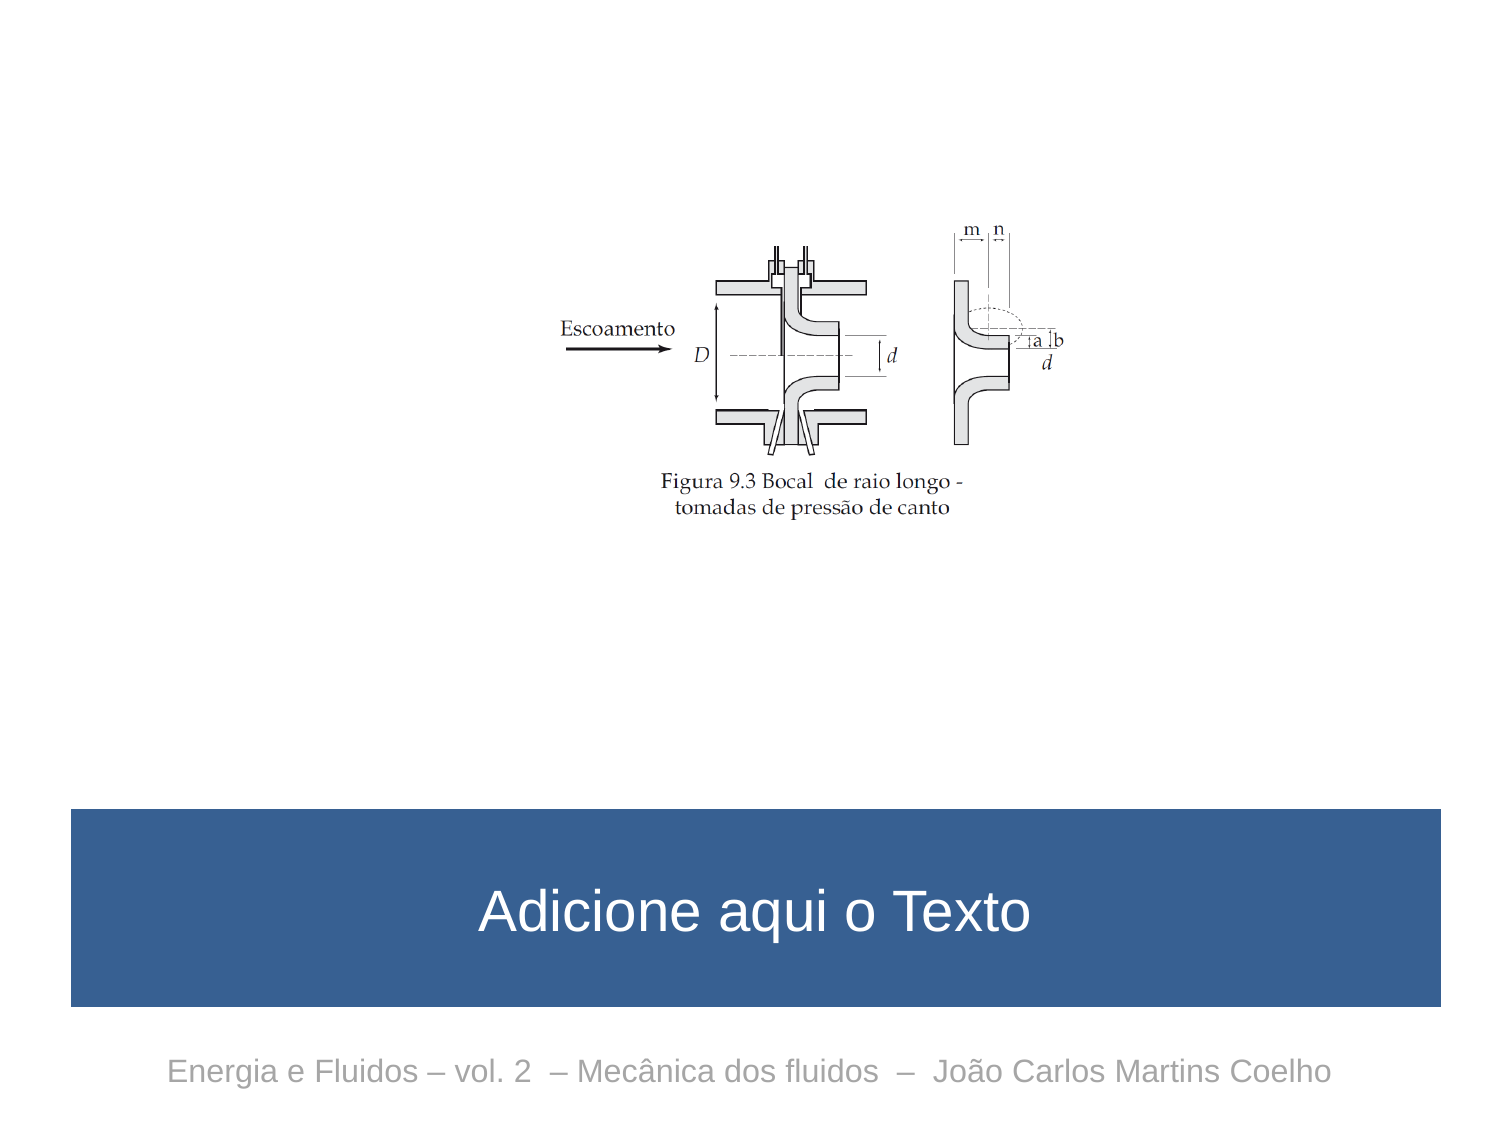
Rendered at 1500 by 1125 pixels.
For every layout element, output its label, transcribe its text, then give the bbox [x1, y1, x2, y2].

picture [525, 184, 1080, 526]
footer Energia e Fluidos – vol. 2 – Mecânica dos fluidos – João Carlos Martins Coelho [0, 1042, 1500, 1103]
text_box Adicione aqui o Texto [70, 808, 1442, 1008]
